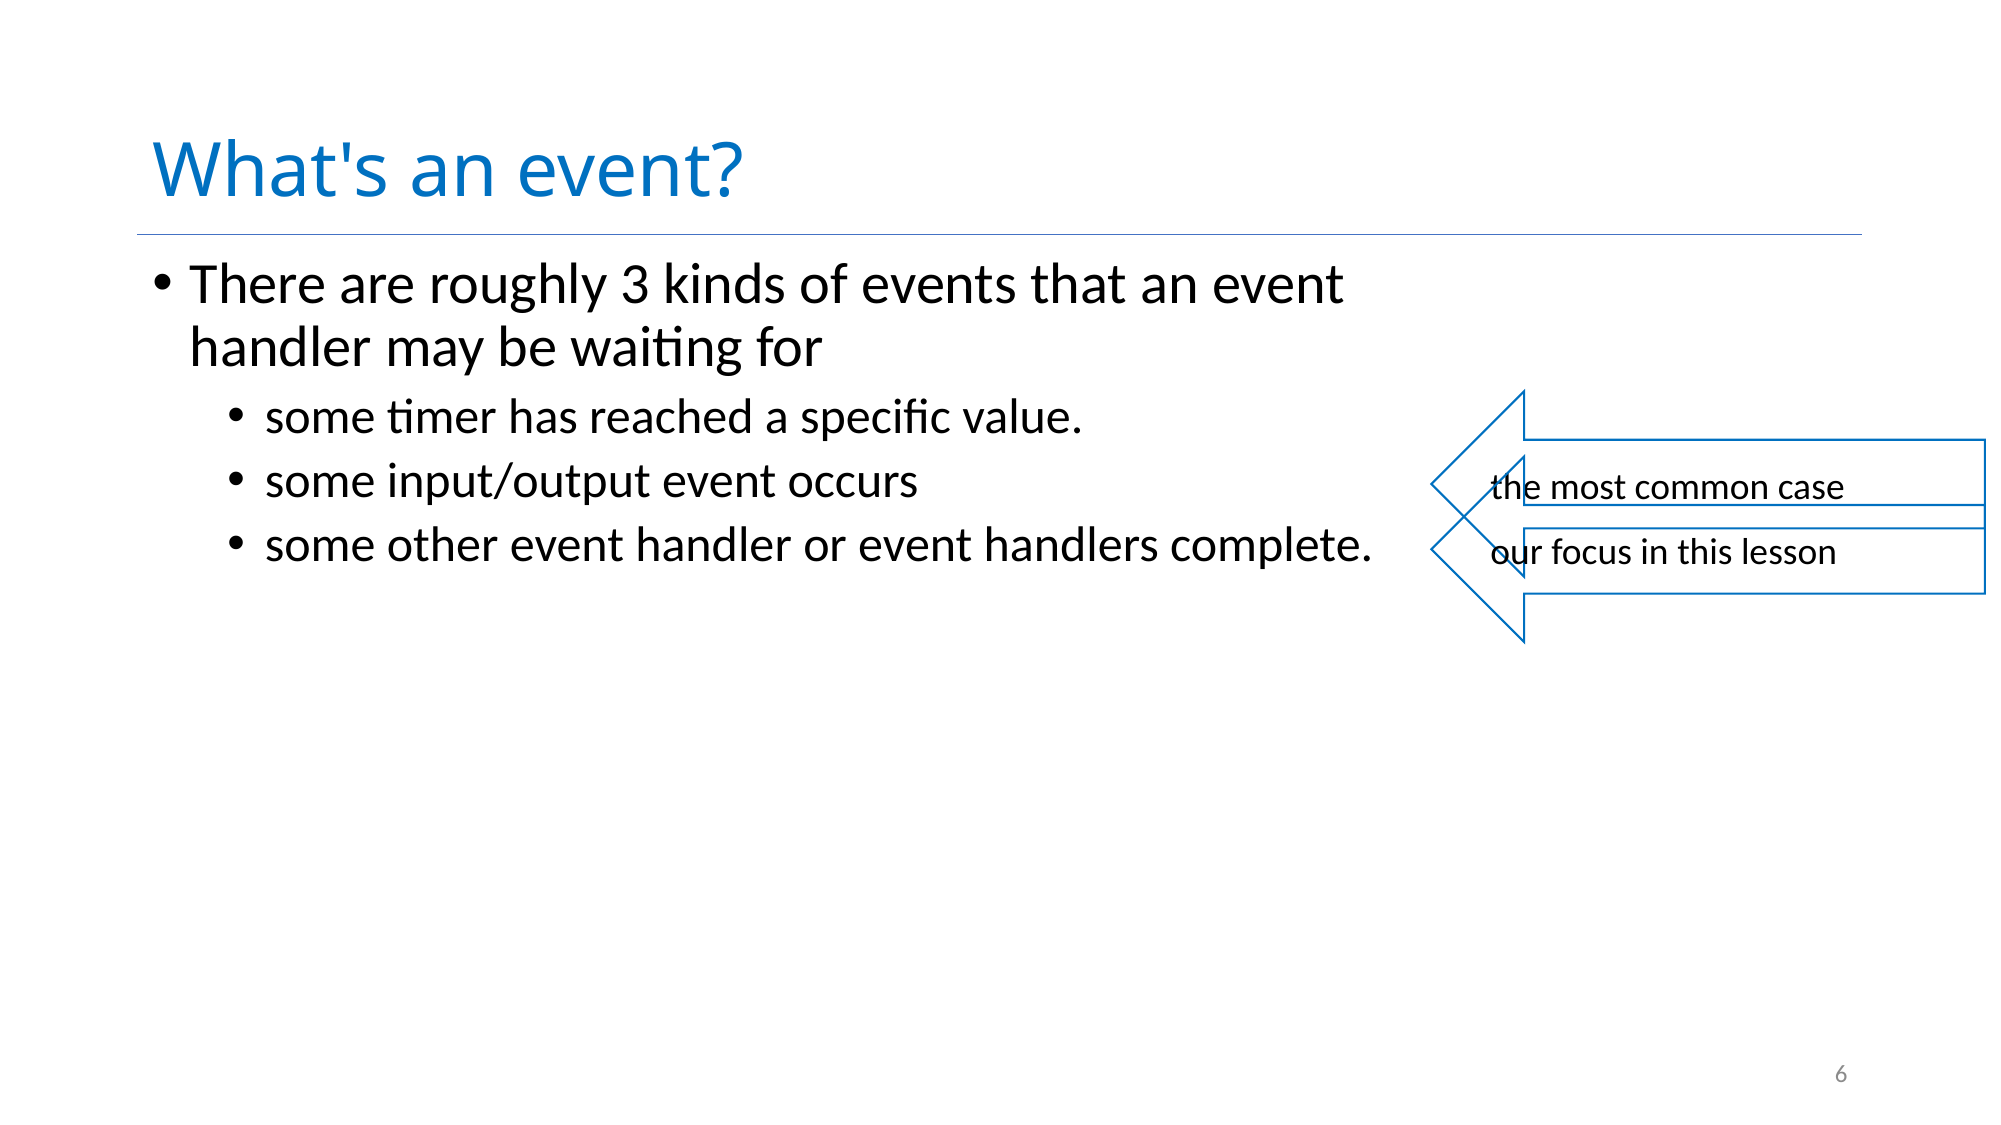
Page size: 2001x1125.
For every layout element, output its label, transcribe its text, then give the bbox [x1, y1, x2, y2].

title What's an event? [137, 3, 1863, 221]
slide_number 6 [1412, 1042, 1863, 1103]
list There are roughly 3 kinds of events that an event handler may be waiting for some timer has reached a specific value. some input/output event occurs some other event handler or event handlers complete. [137, 246, 1432, 960]
text_box our focus in this lesson [1429, 454, 1986, 645]
text_box the most common case [1429, 388, 1986, 517]
